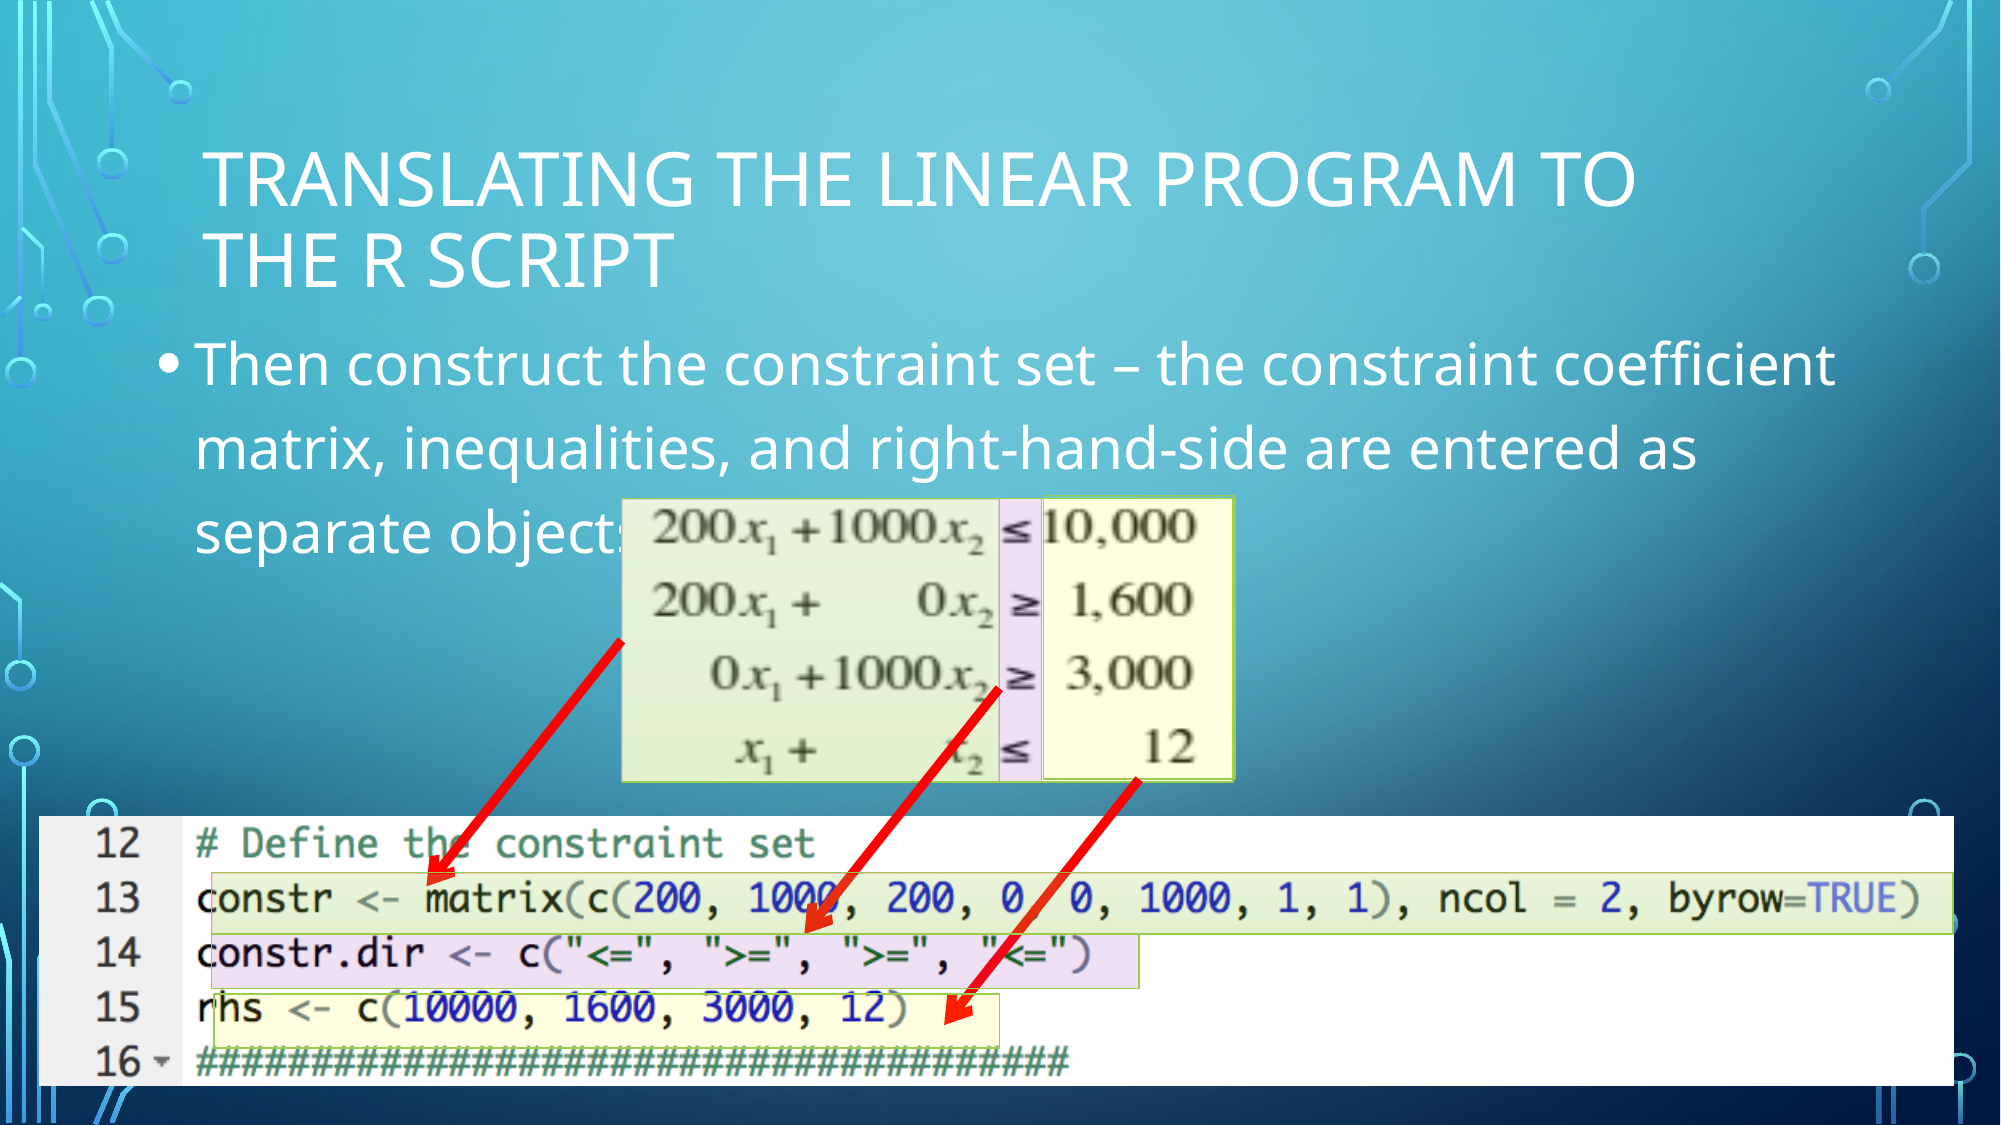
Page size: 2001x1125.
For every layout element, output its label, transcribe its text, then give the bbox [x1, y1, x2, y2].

title TRANSLATING THE Linear Program TO the R Script [187, 101, 1813, 305]
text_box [39, 495, 1954, 1086]
list Then construct the constraint set – the constraint coefficient matrix, inequalities, and right-hand-side are entered as separate objects [141, 305, 1892, 495]
